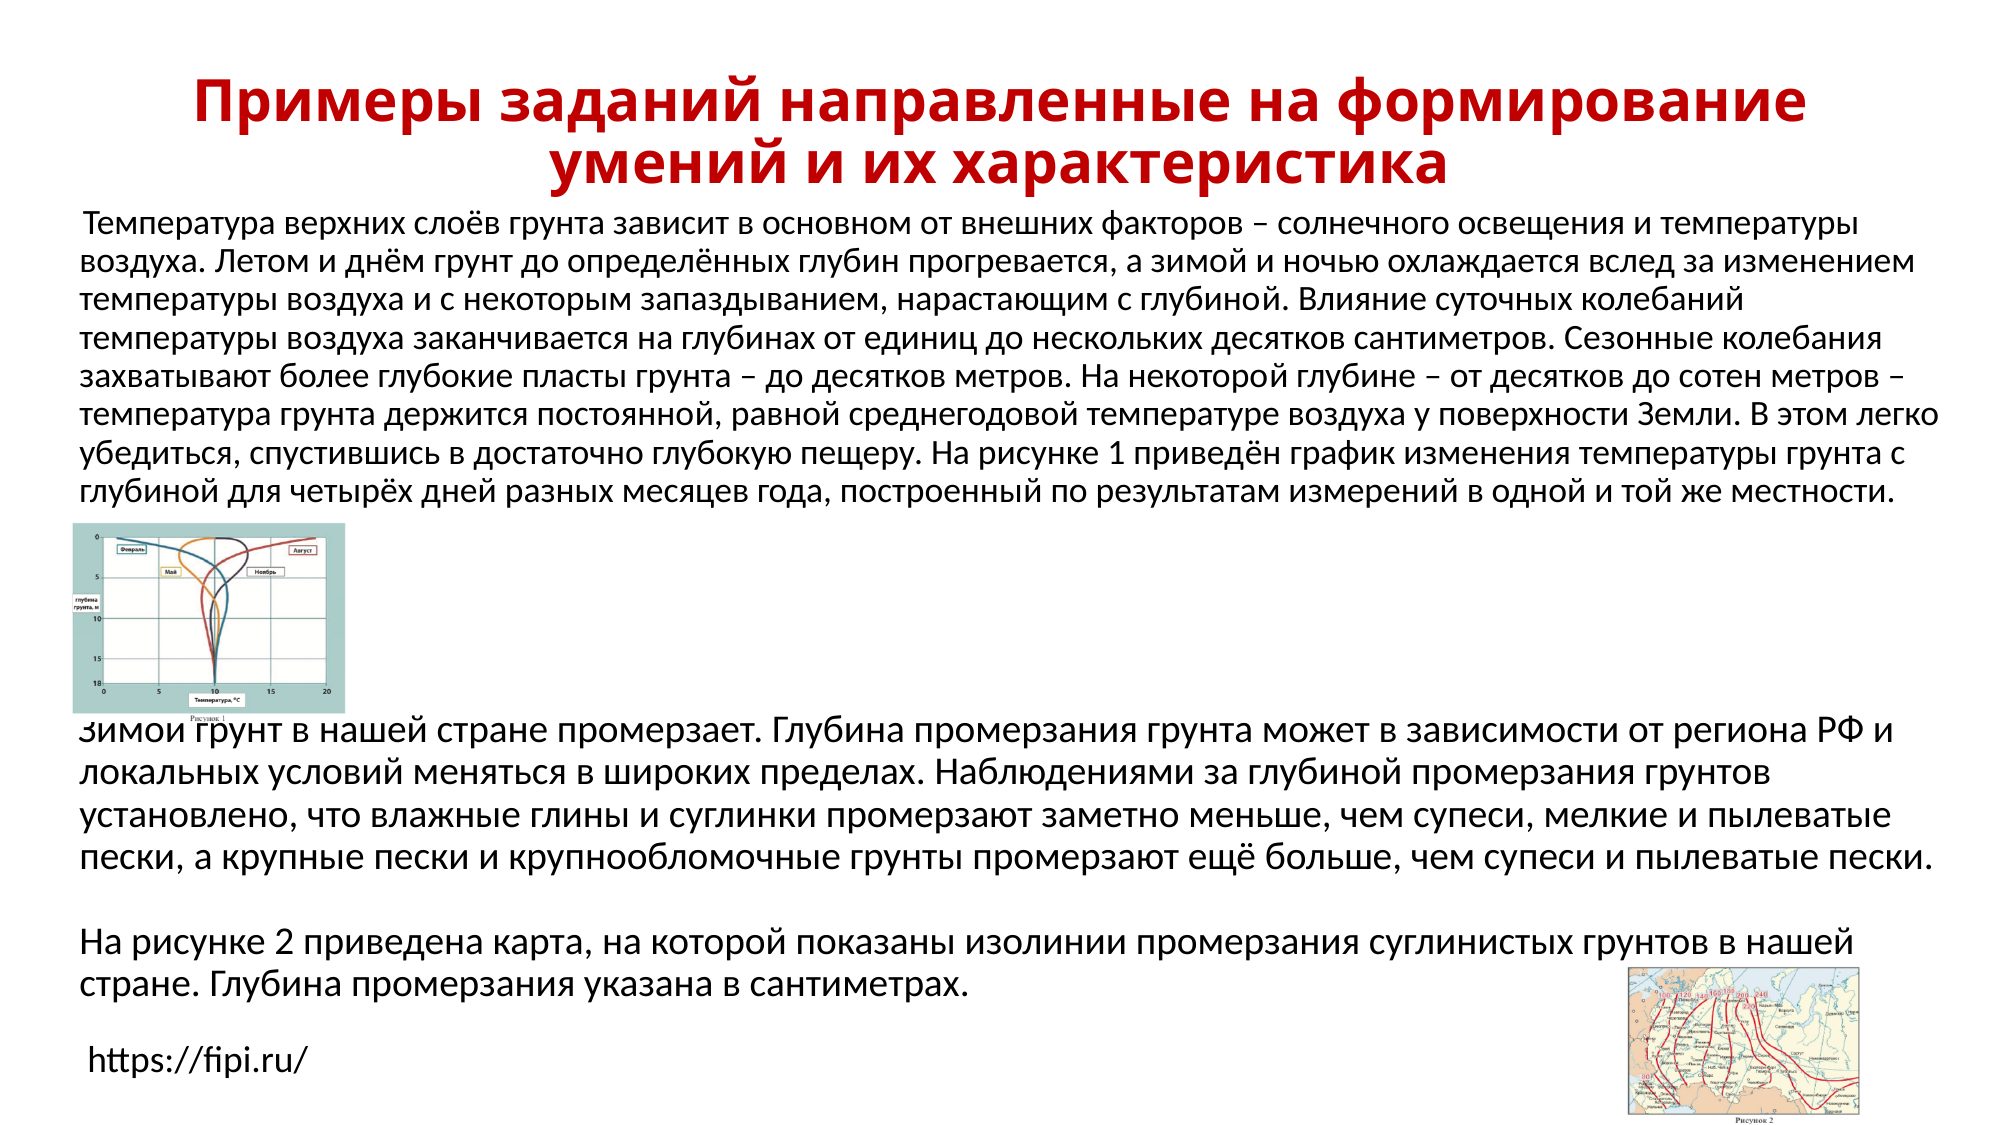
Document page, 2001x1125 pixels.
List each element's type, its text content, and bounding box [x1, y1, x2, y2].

text_box https://fipi.ru/ [72, 1027, 324, 1088]
picture [1625, 965, 1863, 1124]
title Примеры заданий направленные на формирование умений и их характеристика [137, 59, 1863, 196]
list Температура верхних слоёв грунта зависит в основном от внешних факторов – солнечного освещения и температуры воздуха. Летом и днём грунт до определённых глубин прогревается, а зимой и ночью охлаждается вслед за изменением температуры воздуха и с некоторым запаздыванием, нарастающим с глубиной. Влияние суточных колебаний температуры воздуха заканчивается на глубинах от единиц до нескольких десятков сантиметров. Сезонные колебания захватывают более глубокие пласты грунта – до десятков метров. На некоторой глубине – от десятков до сотен метров – температура грунта держится постоянной, равной среднегодовой температуре воздуха у поверхности Земли. В этом легко убедиться, спустившись в достаточно глубокую пещеру. На рисунке 1 приведён график изменения температуры грунта с глубиной для четырёх дней разных месяцев года, построенный по результатам измерений в одной и той же местности. Зимой грунт в нашей стране промерзает. Глубина промерзания грунта может в зависимости от региона РФ и локальных условий меняться в широких пределах. Наблюдениями за глубиной промерзания грунтов установлено, что влажные глины и суглинки промерзают заметно меньше, чем супеси, мелкие и пылеватые пески, а крупные пески и крупнообломочные грунты промерзают ещё больше, чем супеси и пылеватые пески. На рисунке 2 приведена карта, на которой показаны изолинии промерзания суглинистых грунтов в нашей стране. Глубина промерзания указана в сантиметрах. [27, 196, 1964, 1028]
picture [70, 521, 350, 722]
